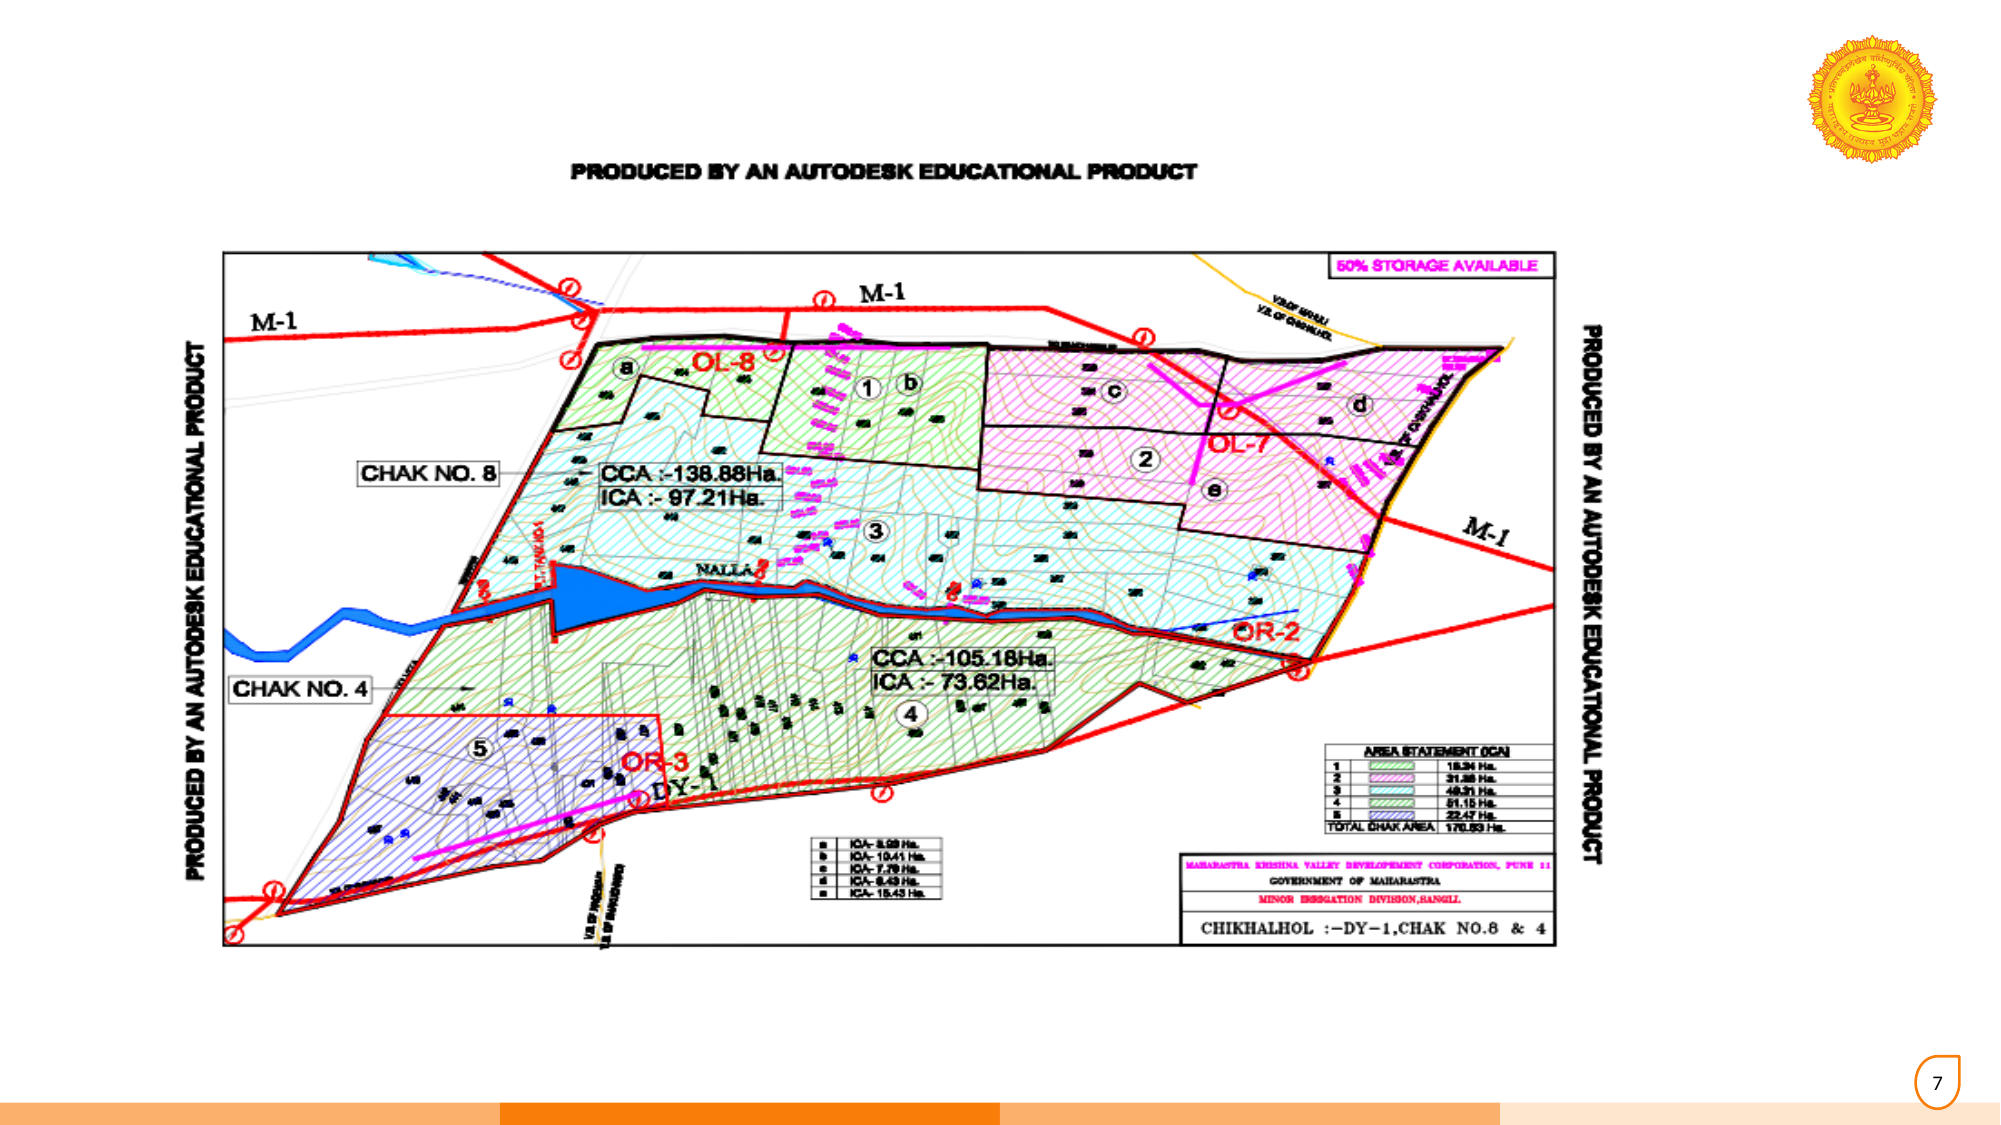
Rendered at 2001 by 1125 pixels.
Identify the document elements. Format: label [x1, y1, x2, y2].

picture [1802, 28, 1947, 169]
picture [132, 155, 1657, 969]
